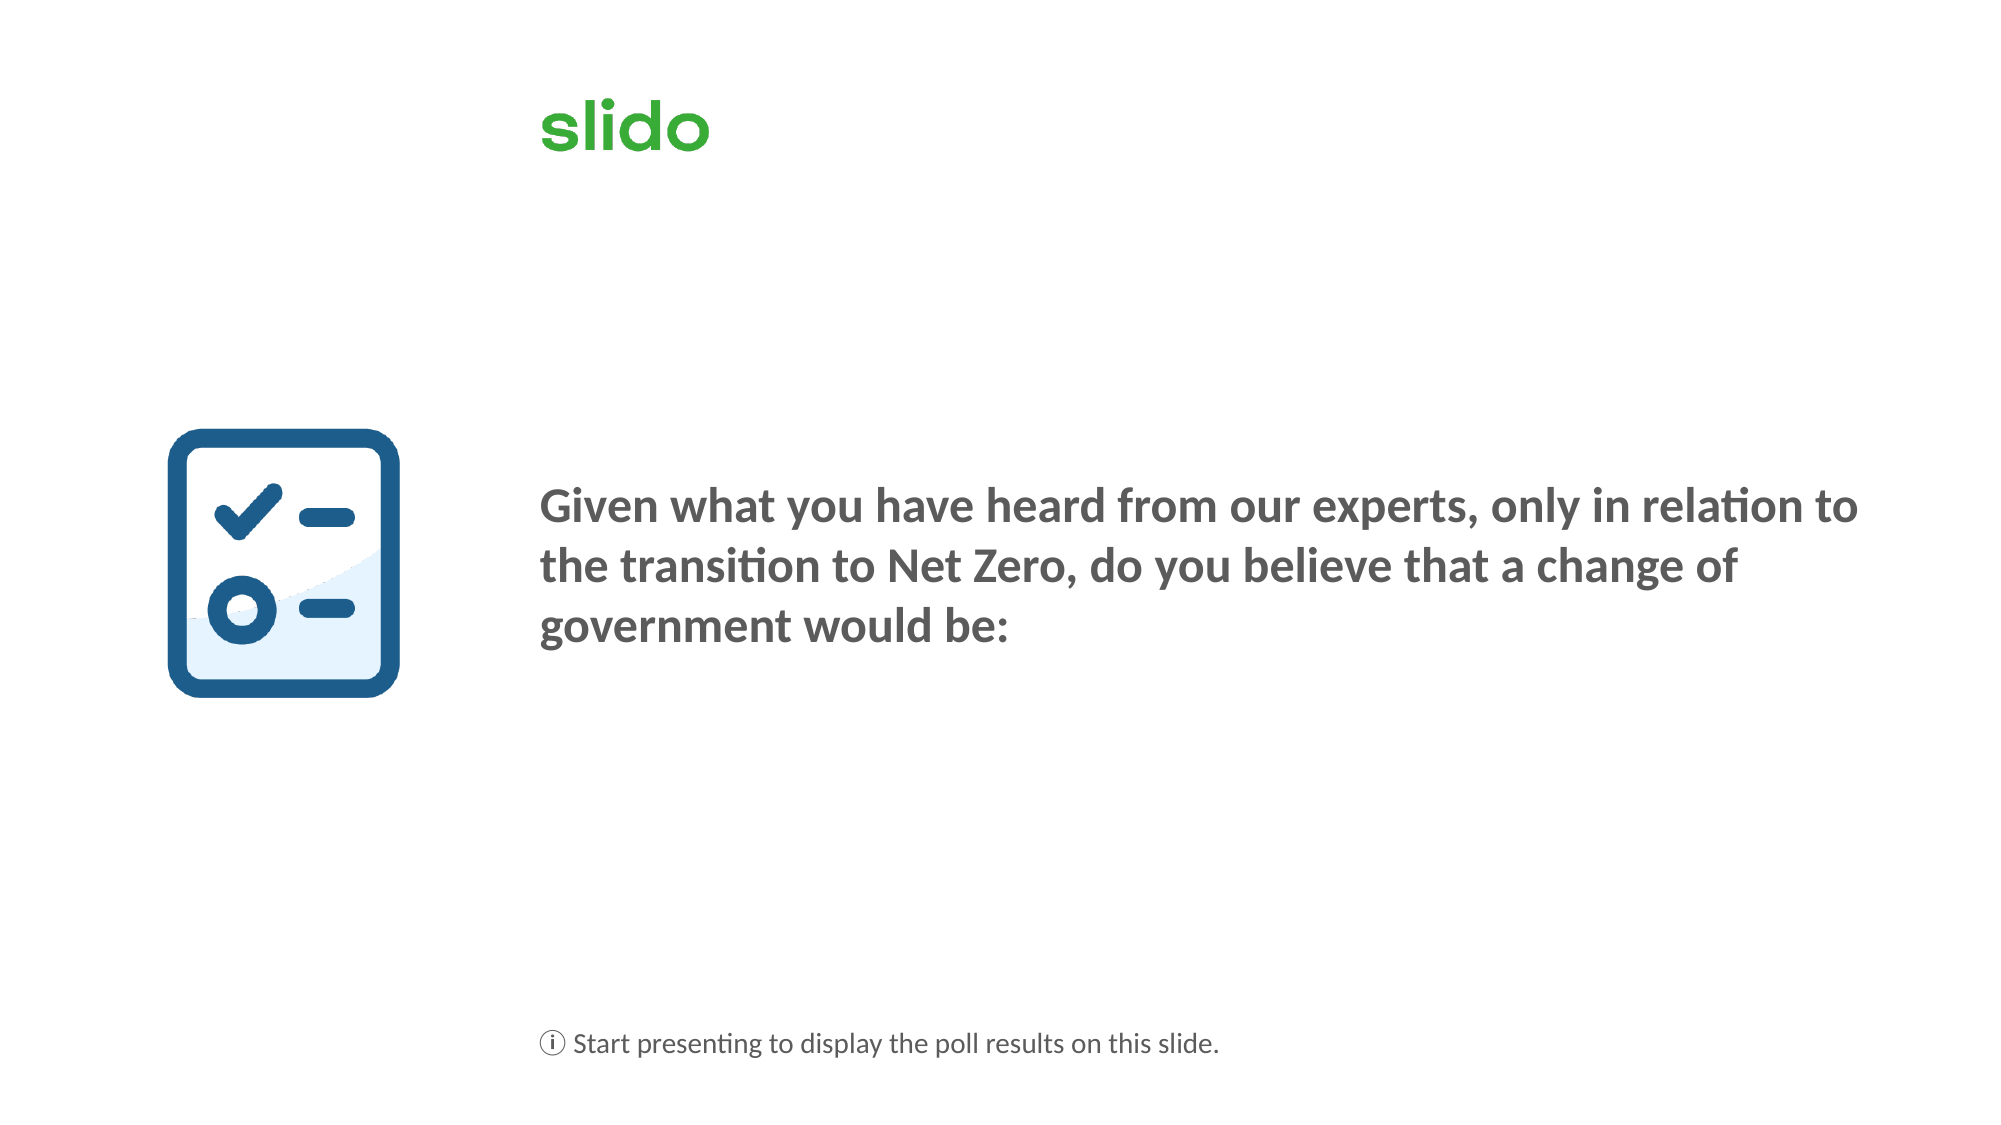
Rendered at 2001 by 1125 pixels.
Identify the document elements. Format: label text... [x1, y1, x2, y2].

text_box Given what you have heard from our experts, only in relation to the transition to Net Zero, do you believe that a change of government would be: [524, 421, 1918, 704]
text_box ⓘ Start presenting to display the poll results on this slide. [524, 999, 1959, 1085]
picture [525, 83, 726, 167]
picture [83, 362, 484, 763]
